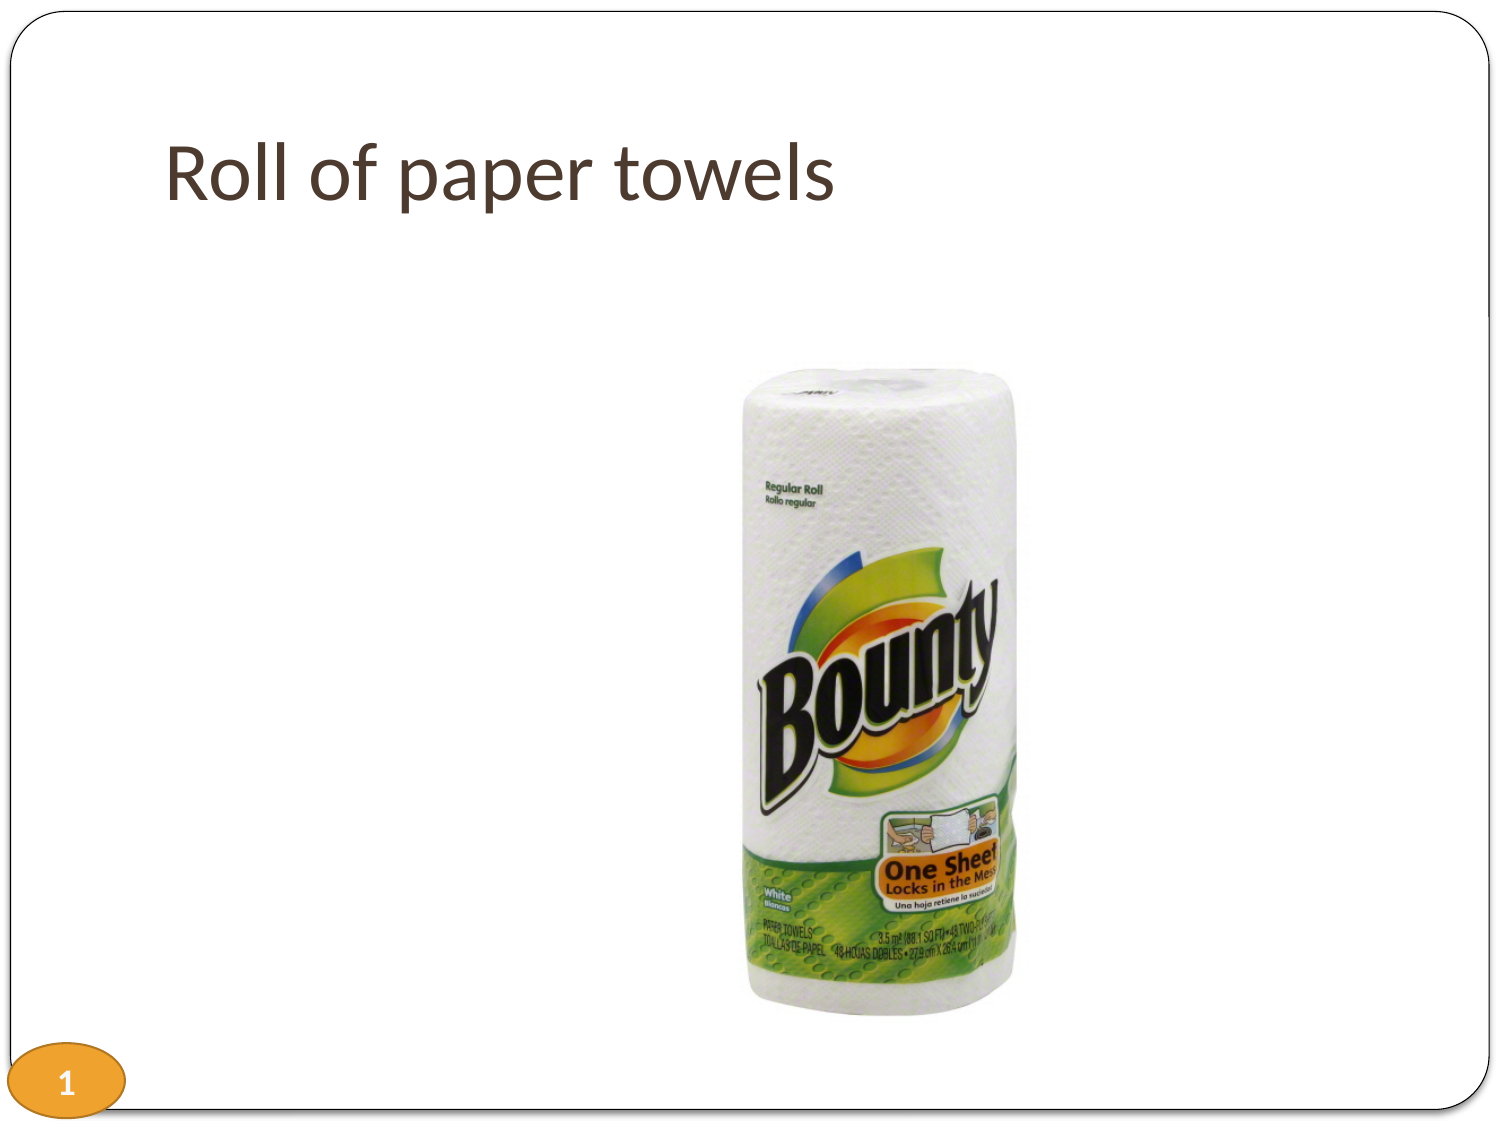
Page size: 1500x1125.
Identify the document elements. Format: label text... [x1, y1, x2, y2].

picture [540, 353, 1219, 1032]
title Roll of paper towels [150, 45, 1425, 233]
